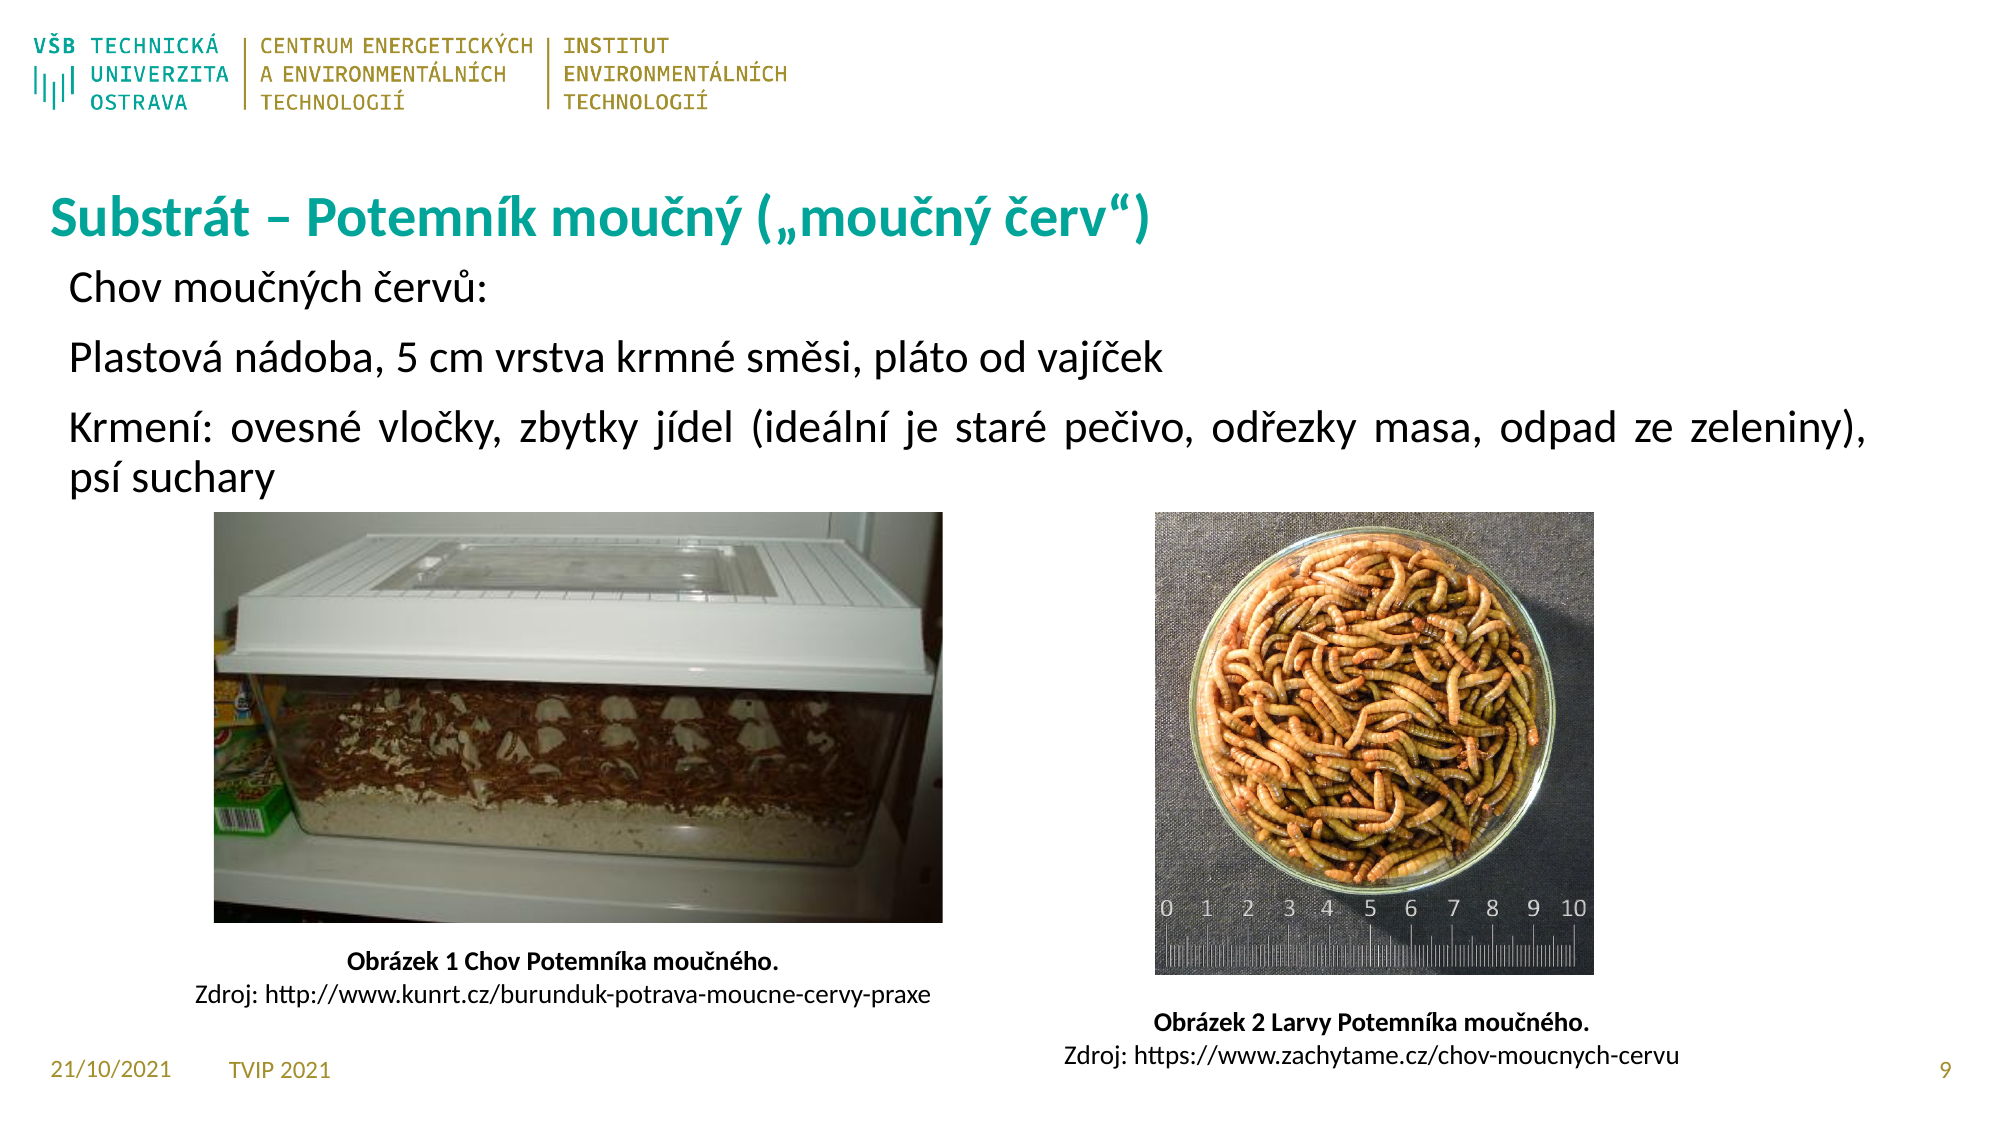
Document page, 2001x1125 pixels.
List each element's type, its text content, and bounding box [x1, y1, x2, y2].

picture [33, 32, 786, 110]
list Chov moučných červů: Plastová nádoba, 5 cm vrstva krmné směsi, pláto od vajíček Krmení: ovesné vločky, zbytky jídel (ideální je staré pečivo, odřezky masa, odpad ze zeleniny), psí suchary [53, 255, 1885, 986]
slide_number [35, 1042, 191, 1093]
footer TVIP 2021 [213, 1042, 348, 1094]
picture [1155, 512, 1594, 975]
text_box Obrázek 1 Chov Potemníka moučného. Zdroj: http://www.kunrt.cz/burunduk-potrava-moucne-cervy-praxe [59, 936, 1067, 1017]
picture [213, 511, 943, 923]
slide_number 8 [1901, 1042, 1967, 1094]
title Substrát – Potemník moučný („moučný červ“) [35, 139, 1973, 258]
text_box Obrázek 2 Larvy Potemníka moučného. Zdroj: https://www.zachytame.cz/chov-moucnych-cervu [1049, 997, 1695, 1078]
